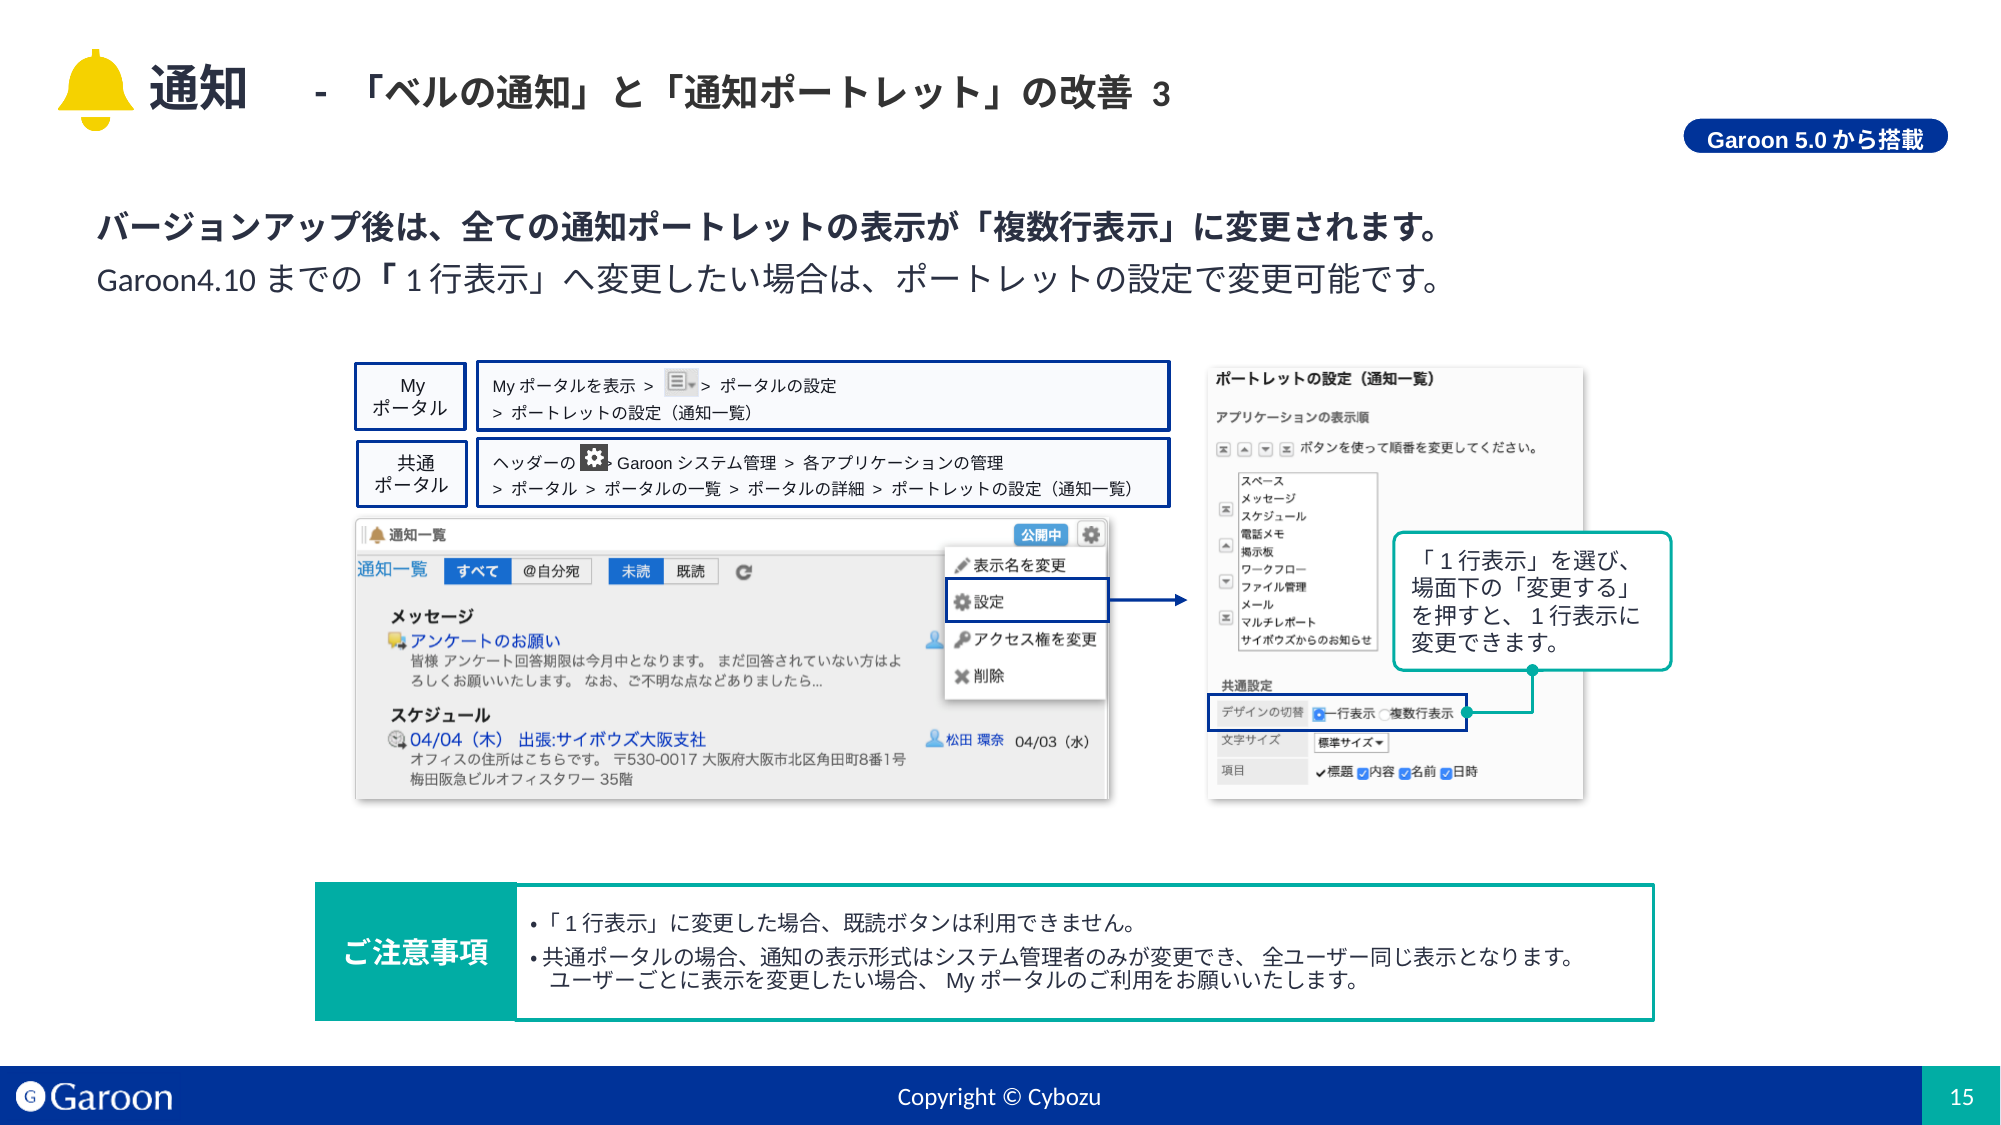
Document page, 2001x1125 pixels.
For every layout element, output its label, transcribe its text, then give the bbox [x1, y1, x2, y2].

picture [1208, 368, 1583, 799]
picture [664, 368, 699, 396]
text_box 共通 ポータル [357, 441, 467, 507]
text_box Garoon 5.0から搭載 [1681, 117, 1950, 155]
title 通知 - 「ベルの通知」と「通知ポートレット」の改善 3 [55, 42, 1855, 138]
text_box ・「1行表示」に変更した場合、既読ボタンは利用できません。 ・ 共通ポータルの場合、通知の表示形式はシステム管理者のみが変更でき、 全ユーザー同じ表示となります。 ユーザーごとに表示を変更したい場合、Myポータルのご利用をお願いいたします。 [515, 885, 1654, 1021]
text_box My ポータル [355, 363, 465, 430]
picture [580, 444, 608, 471]
picture [7, 1072, 181, 1121]
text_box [1478, 658, 1521, 724]
text_box ヘッダーの > Garoonシステム管理 > 各アプリケーションの管理 > ポータル > ポータルの一覧 > ポータルの詳細 > ポートレットの設定（通知一覧） [477, 438, 1170, 507]
picture [355, 517, 1109, 799]
list バージョンアップ後は、全ての通知ポートレットの表示が「複数行表示」に変更されます。 Garoon4.10までの「1行表示」へ変更したい場合は、ポートレットの設定で変更可能です。 [81, 186, 1882, 1000]
picture [53, 47, 139, 133]
text_box 「1行表示」を選び、場面下の「変更する」を押すと、1行表示に 変更できます。 [1583, 531, 1673, 672]
text_box ご注意事項 [315, 882, 517, 1021]
text_box Myポータルを表示 > > ポータルの設定 > ポートレットの設定（通知一覧） [477, 361, 1170, 431]
